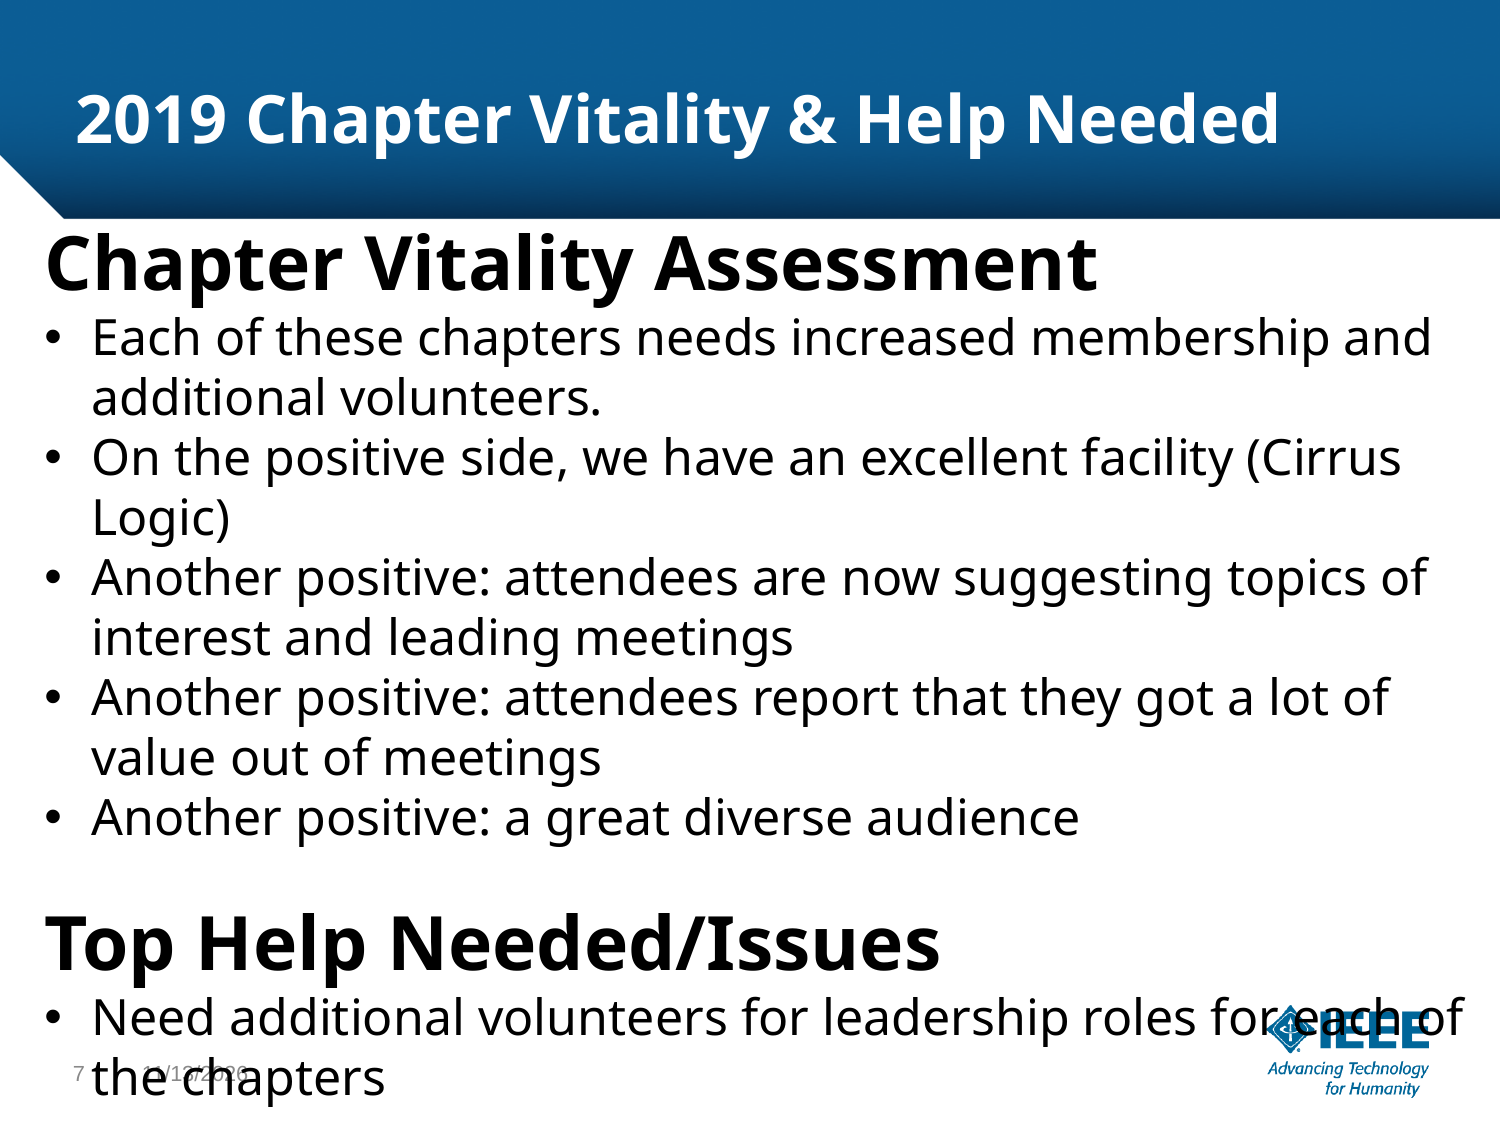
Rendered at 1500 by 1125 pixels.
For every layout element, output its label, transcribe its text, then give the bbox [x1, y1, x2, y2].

text_box Chapter Vitality Assessment Each of these chapters needs increased membership and additional volunteers. On the positive side, we have an excellent facility (Cirrus Logic) Another positive: attendees are now suggesting topics of interest and leading meetings Another positive: attendees report that they got a lot of value out of meetings Another positive: a great diverse audience Top Help Needed/Issues Need additional volunteers for leadership roles for each of the chapters [29, 208, 1500, 1125]
title 2019 Chapter Vitality & Help Needed [60, 32, 1500, 202]
picture [0, 0, 1500, 1125]
